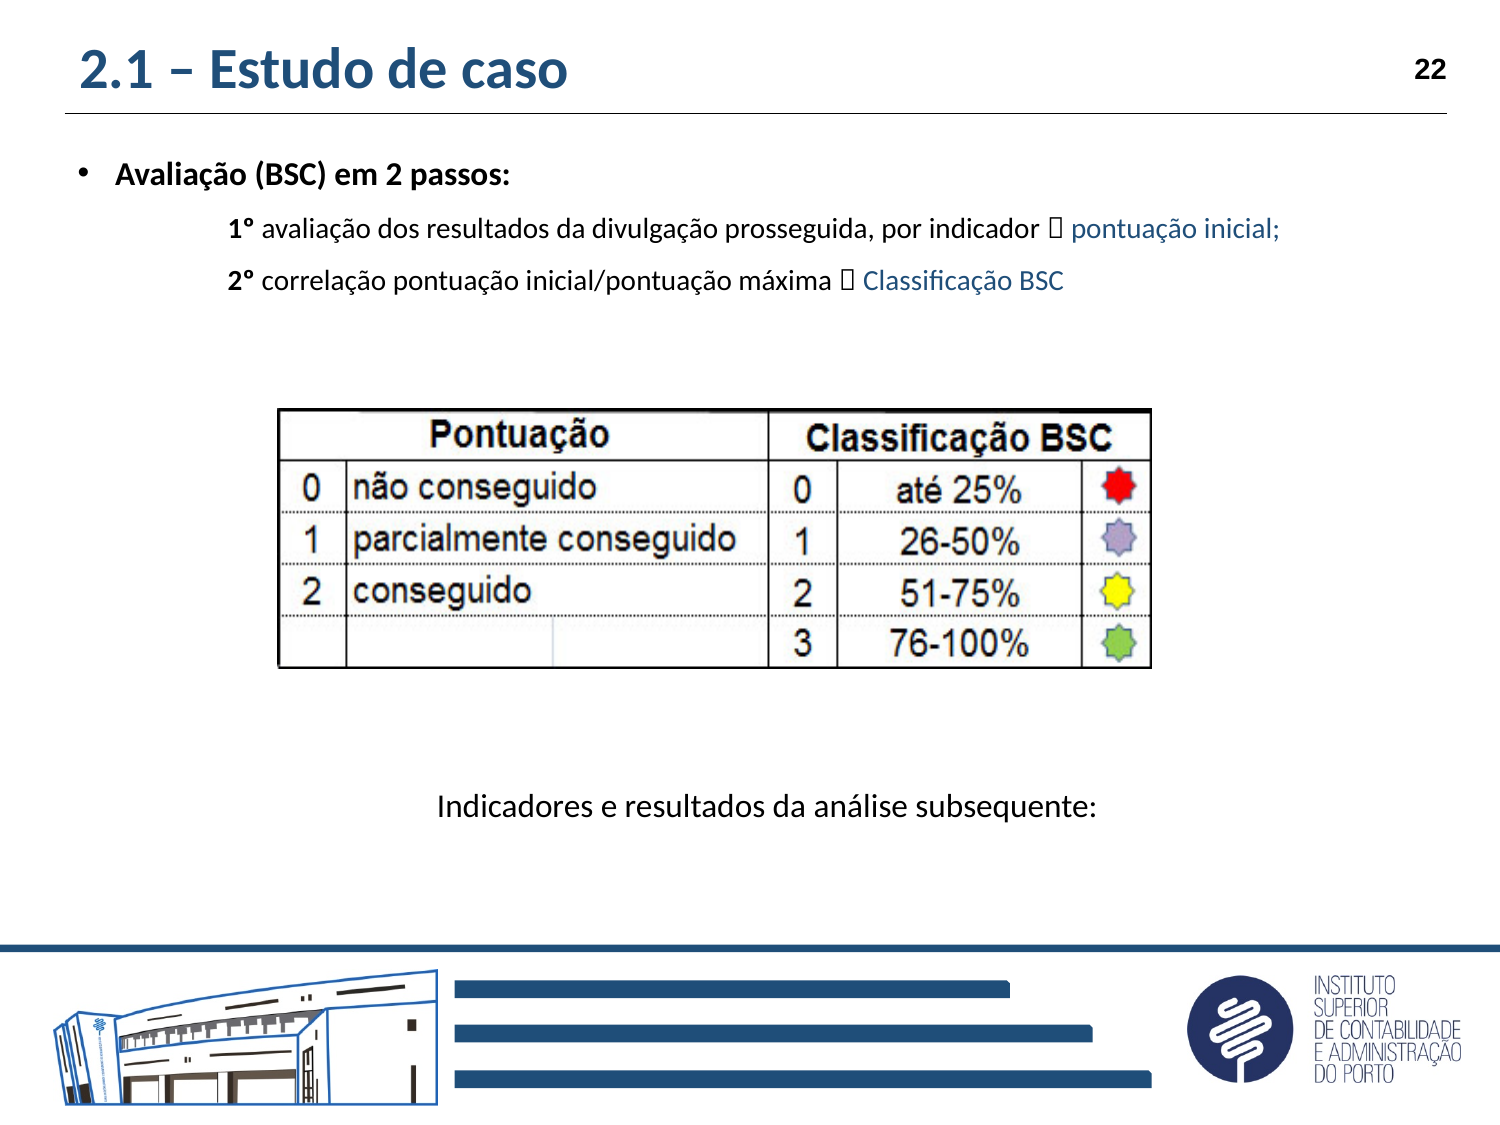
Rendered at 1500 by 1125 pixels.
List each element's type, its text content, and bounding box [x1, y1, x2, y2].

text_box Indicadores e resultados da análise subsequente: [217, 750, 1318, 859]
title 2.1 – Estudo de caso [64, 30, 1447, 110]
picture [277, 408, 1152, 669]
picture [53, 969, 438, 1106]
text_box 22 [1399, 42, 1471, 93]
list Avaliação (BSC) em 2 passos: 1º avaliação dos resultados da divulgação prosseguida, por indicador  pontuação inicial; 2º correlação pontuação inicial/pontuação máxima  Classificação BSC [63, 149, 1447, 917]
picture [1187, 975, 1461, 1083]
